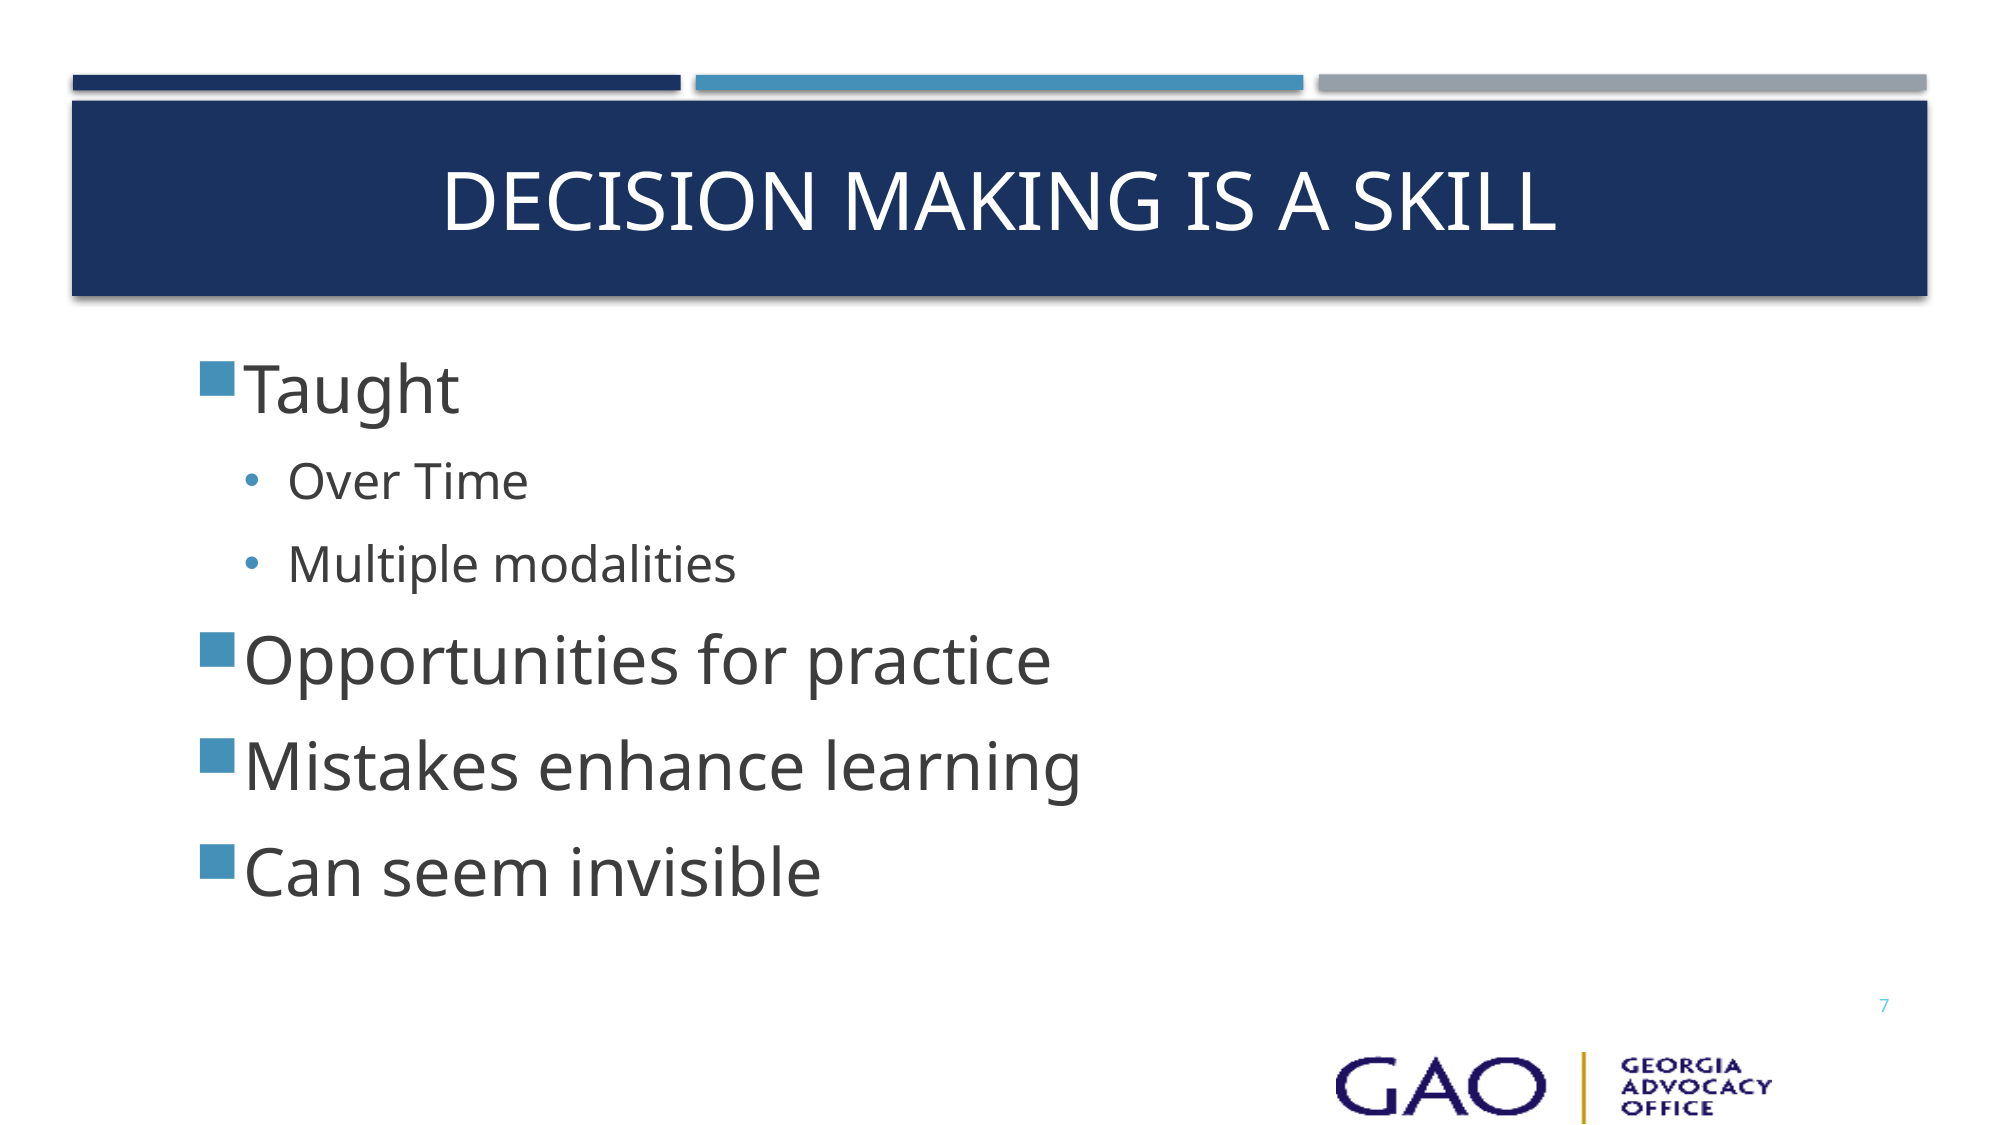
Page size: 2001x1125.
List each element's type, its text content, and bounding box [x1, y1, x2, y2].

title Decision Making is a Skill [95, 115, 1905, 282]
list Taught Over Time Multiple modalities Opportunities for practice Mistakes enhance learning Can seem invisible [125, 365, 1890, 1016]
slide_number 7 [1732, 977, 1905, 1037]
